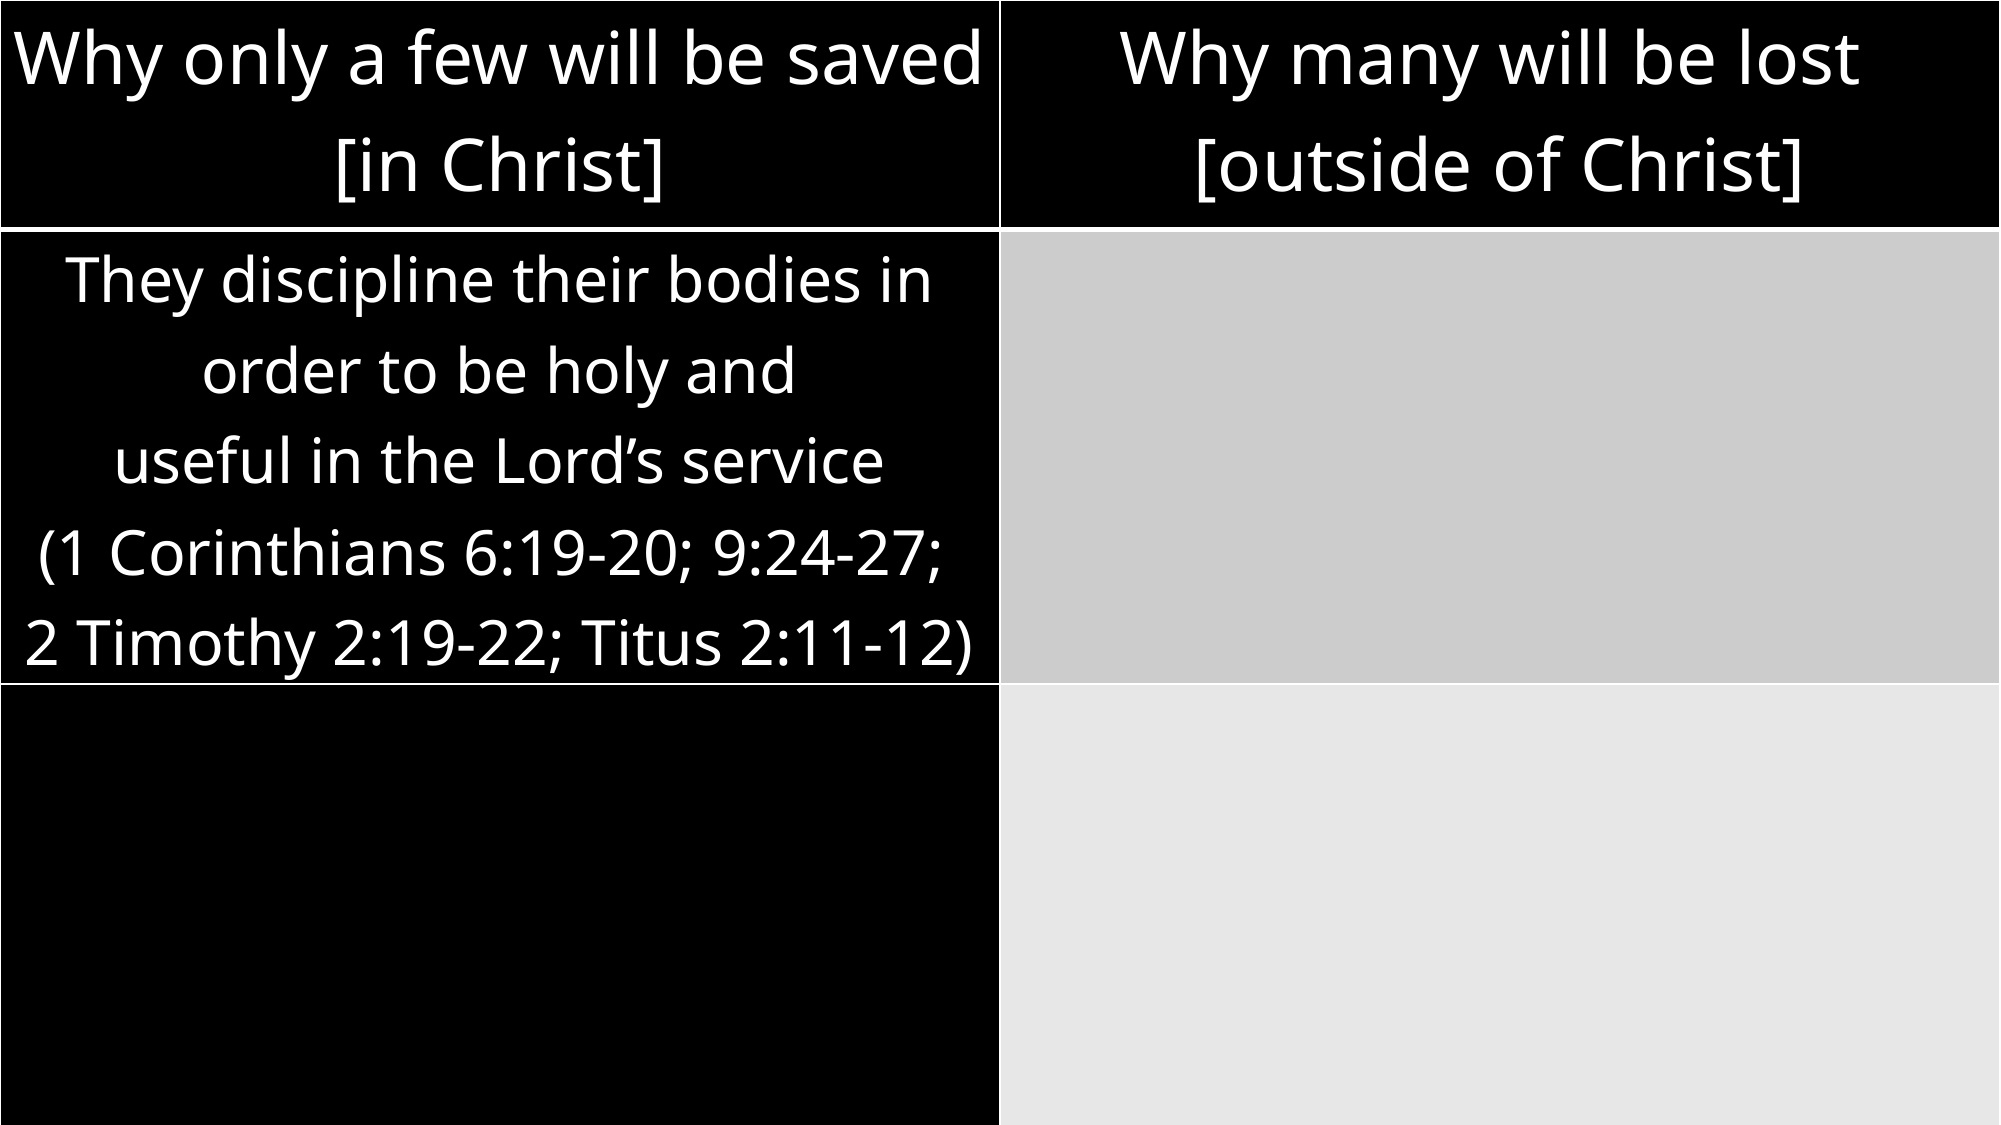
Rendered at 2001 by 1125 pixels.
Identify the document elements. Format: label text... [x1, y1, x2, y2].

table_cell They discipline their bodies in order to be holy and useful in the Lord’s service (1 Corinthians 6:19-20; 9:24-27; 2 Timothy 2:19-22; Titus 2:11-12) [1, 232, 999, 683]
table_header Why only a few will be saved [in Christ] [1, 1, 999, 227]
table_header Why many will be lost [outside of Christ] [1001, 1, 1999, 227]
table_cell [1001, 685, 1999, 1125]
table_cell [1, 685, 999, 1125]
table_cell [1001, 232, 1999, 683]
